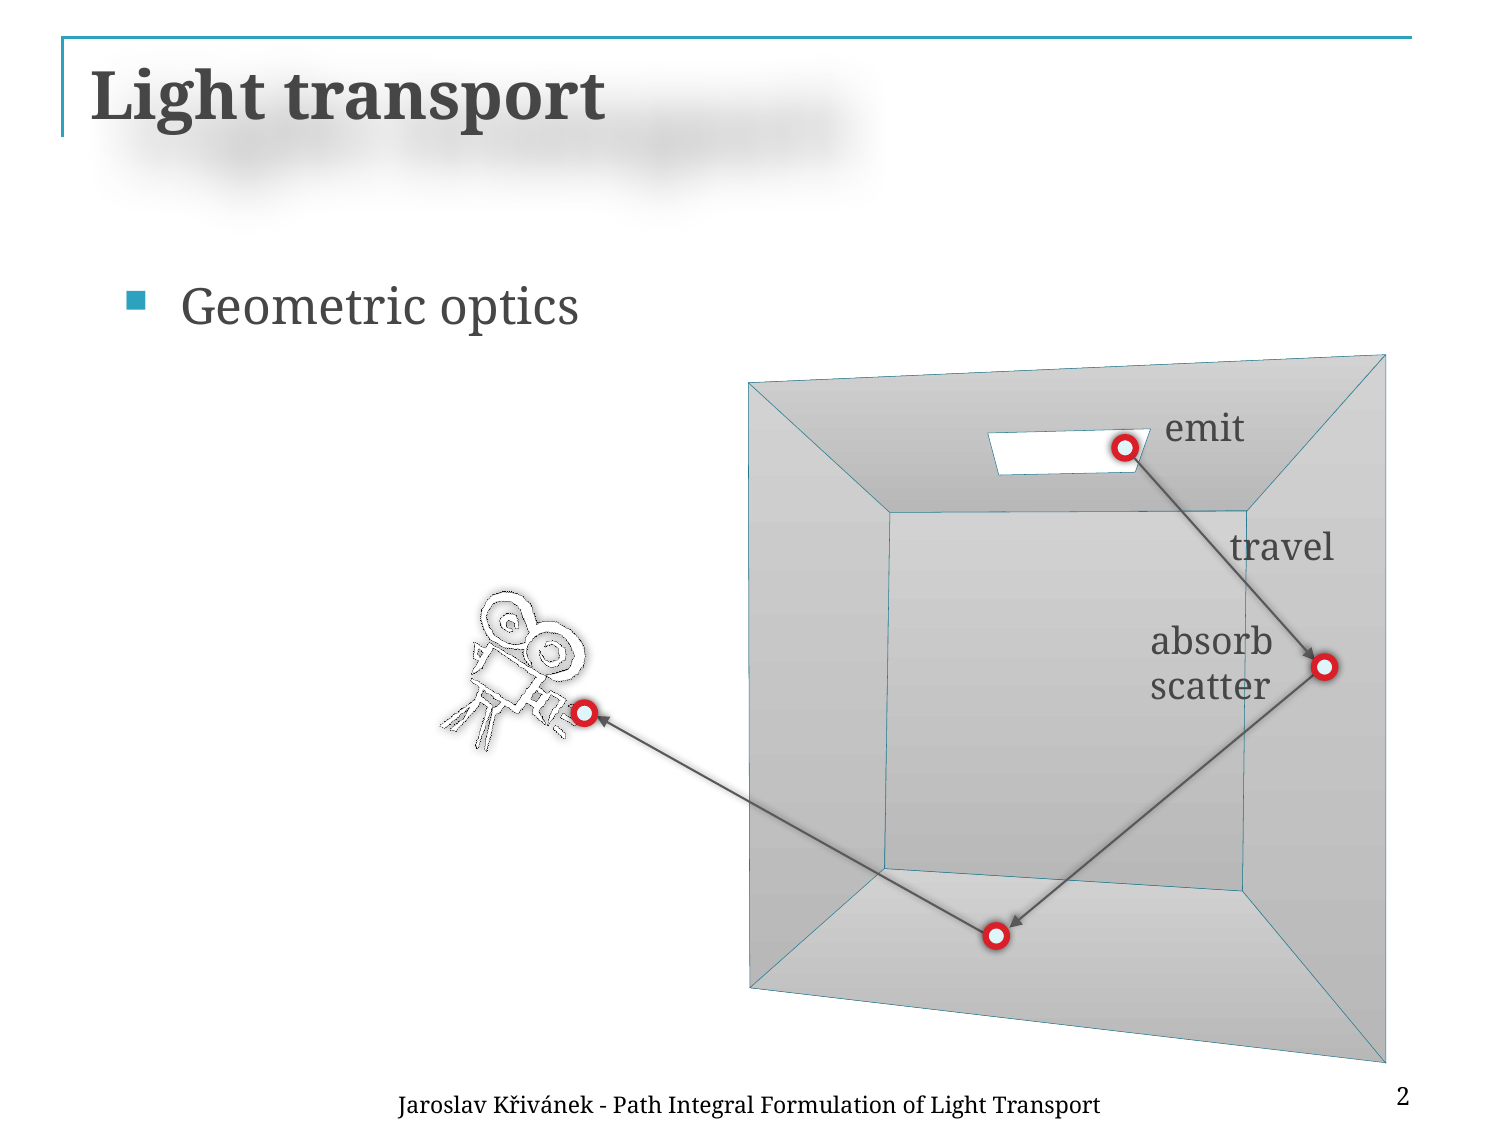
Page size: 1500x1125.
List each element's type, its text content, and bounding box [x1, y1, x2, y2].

footer Jaroslav Křivánek - Path Integral Formulation of Light Transport [229, 1050, 1270, 1125]
title Light transport [74, 45, 1426, 233]
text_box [748, 354, 1387, 1064]
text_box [1134, 457, 1316, 661]
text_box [596, 715, 985, 934]
slide_number 2 [1270, 1046, 1426, 1123]
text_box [1009, 673, 1316, 928]
picture [420, 582, 618, 786]
list Geometric optics [108, 266, 1459, 1070]
